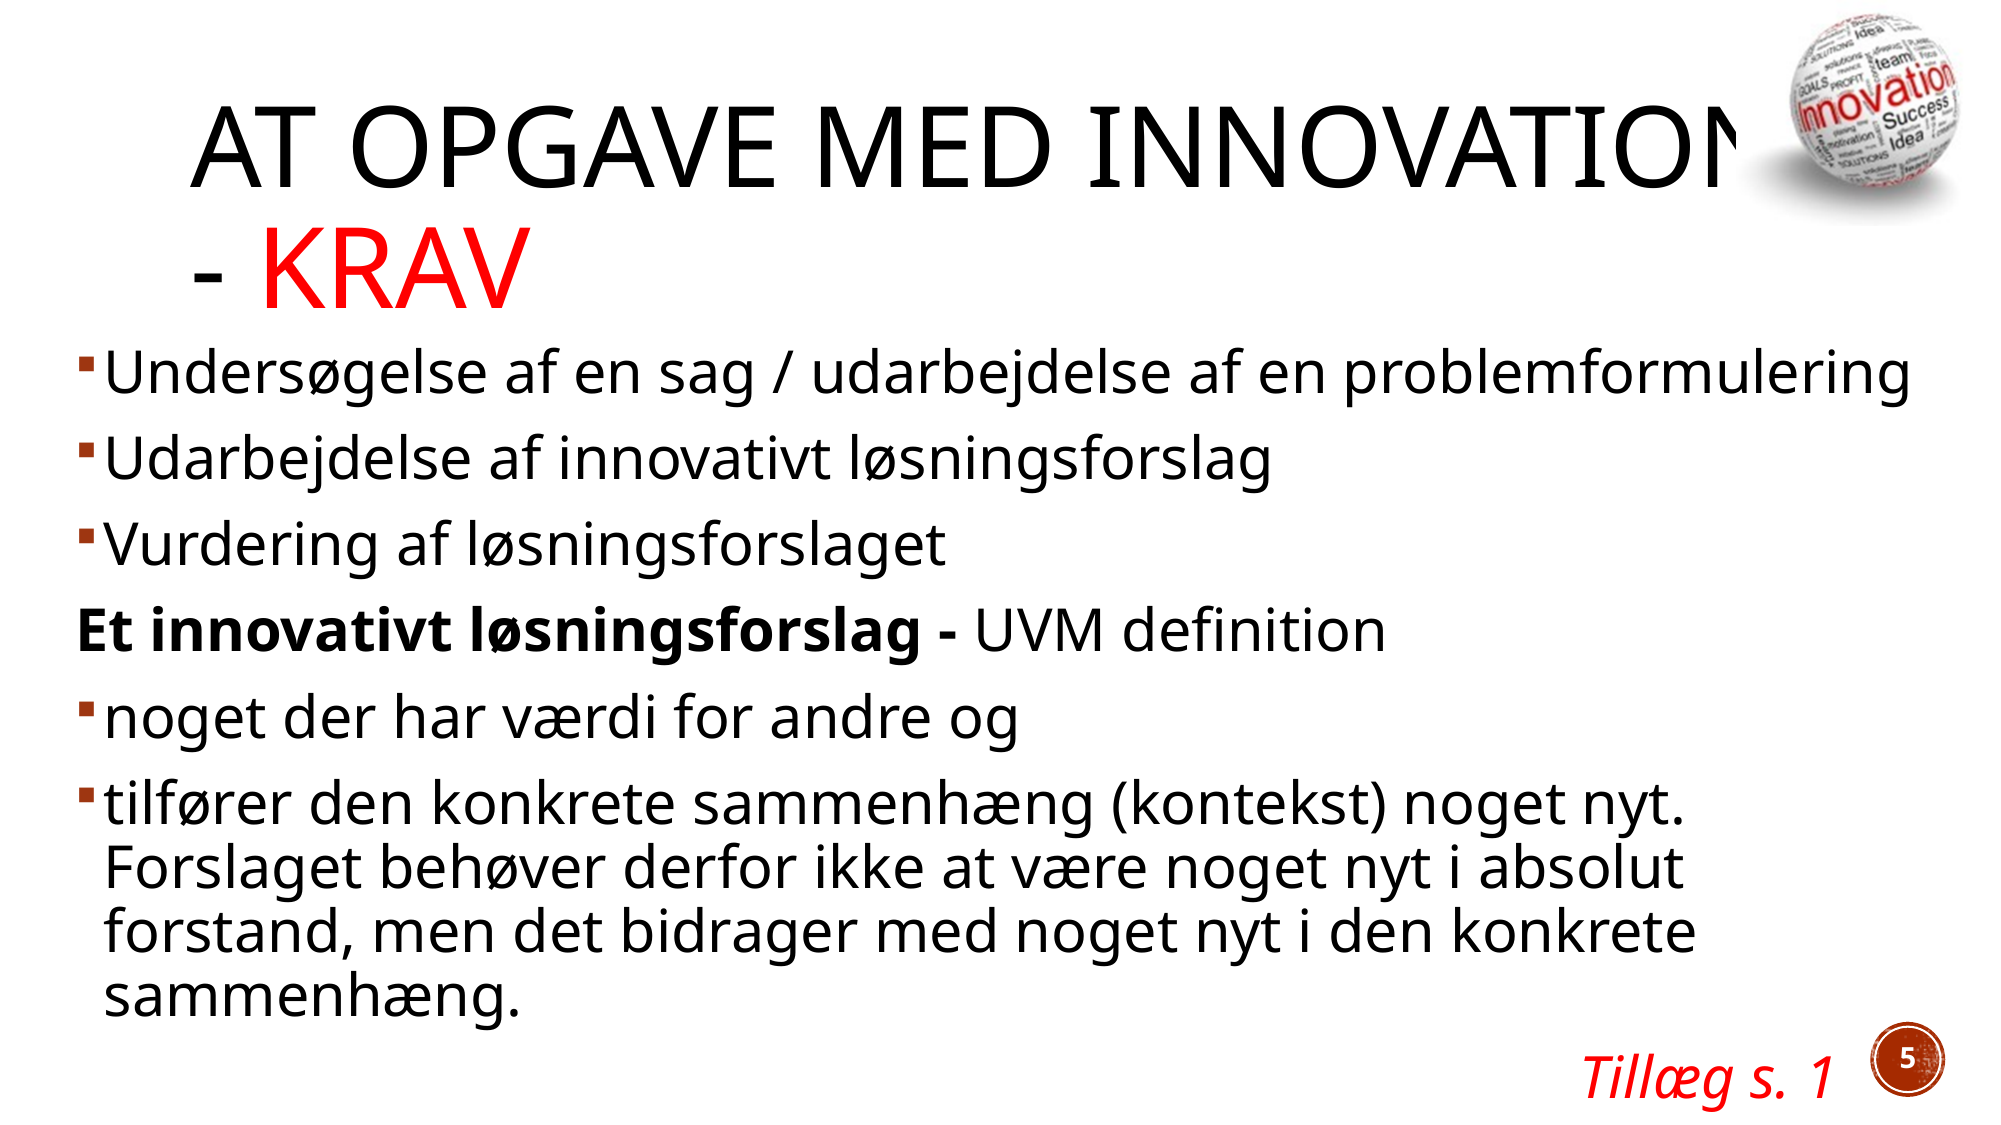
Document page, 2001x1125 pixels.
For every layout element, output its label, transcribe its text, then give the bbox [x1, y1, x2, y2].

text_box Tillæg s. 1 [1564, 1032, 1910, 1118]
list Undersøgelse af en sag / udarbejdelse af en problemformulering Udarbejdelse af innovativt løsningsforslag Vurdering af løsningsforslaget Et innovativt løsningsforslag - UVM definition noget der har værdi for andre og tilfører den konkrete sammenhæng (kontekst) noget nyt. Forslaget behøver derfor ikke at være noget nyt i absolut forstand, men det bidrager med noget nyt i den konkrete sammenhæng. [60, 249, 1940, 1076]
slide_number 5 [1855, 1028, 1961, 1089]
picture [1736, 0, 2000, 226]
title AT opgave med innovation - KRav [175, 79, 1826, 249]
